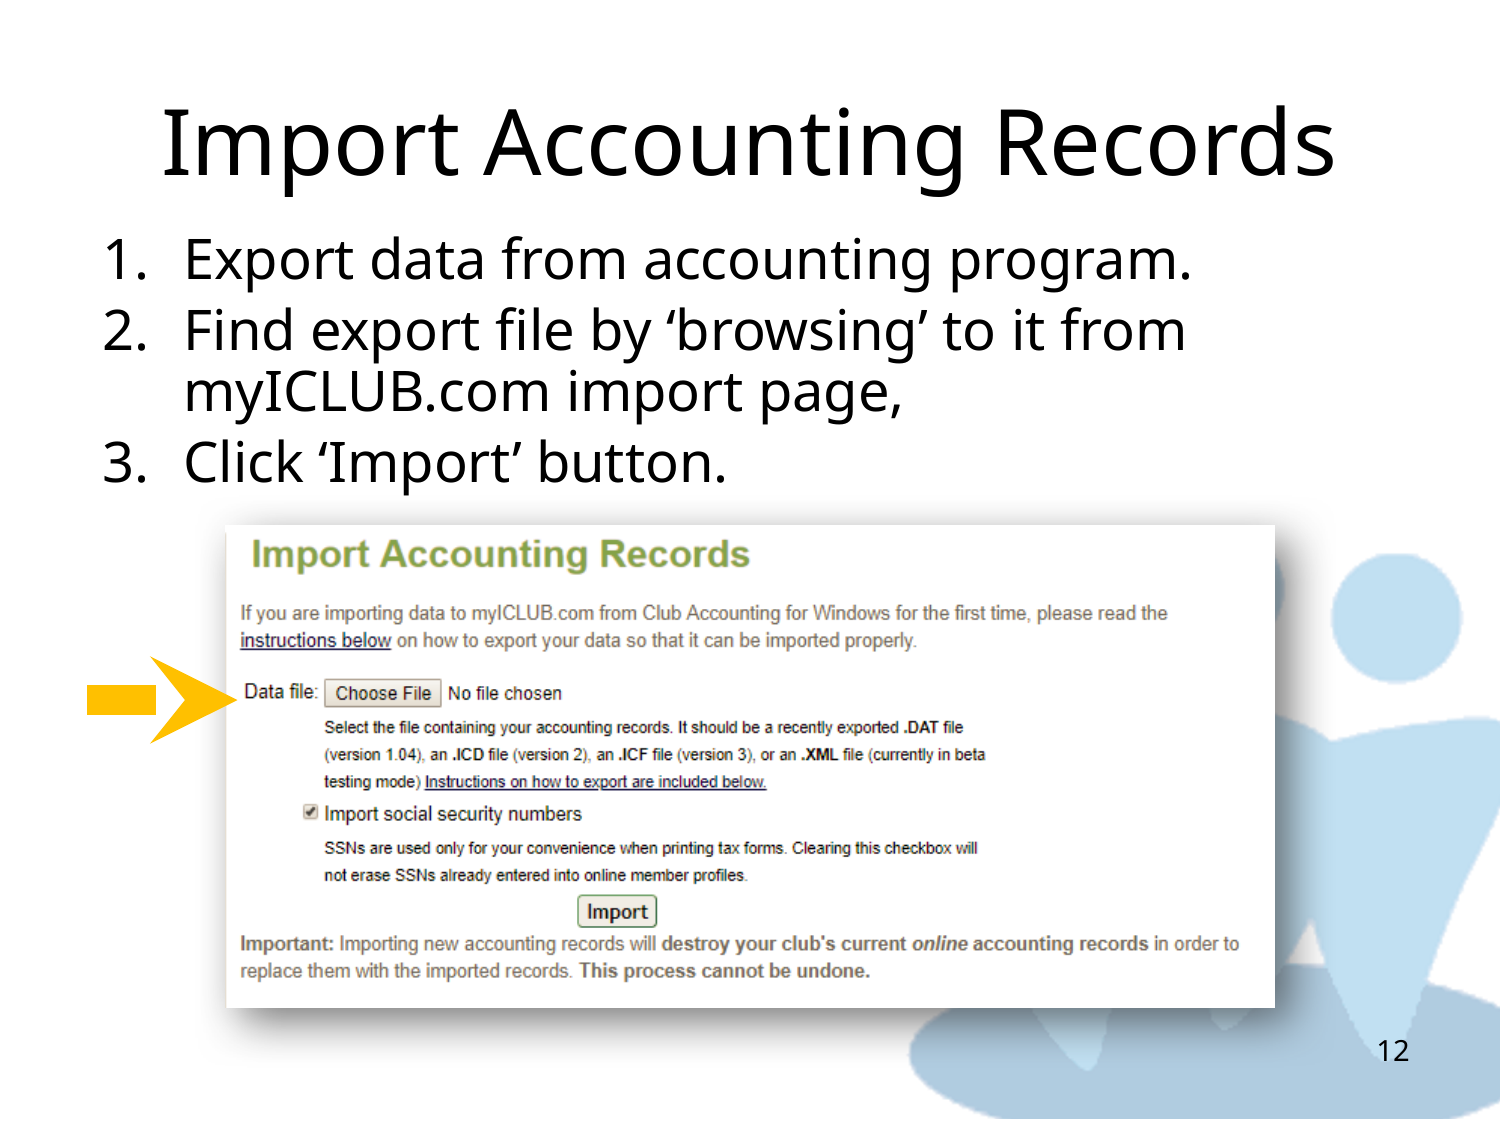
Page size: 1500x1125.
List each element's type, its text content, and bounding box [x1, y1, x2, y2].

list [224, 525, 1275, 1008]
picture [900, 496, 1500, 1119]
list Export data from accounting program. Find export file by ‘browsing’ to it from myICLUB.com import page, Click ‘Import’ button. [87, 223, 1438, 504]
slide_number 12 [1074, 1024, 1425, 1103]
title Import Accounting Records [75, 45, 1425, 233]
